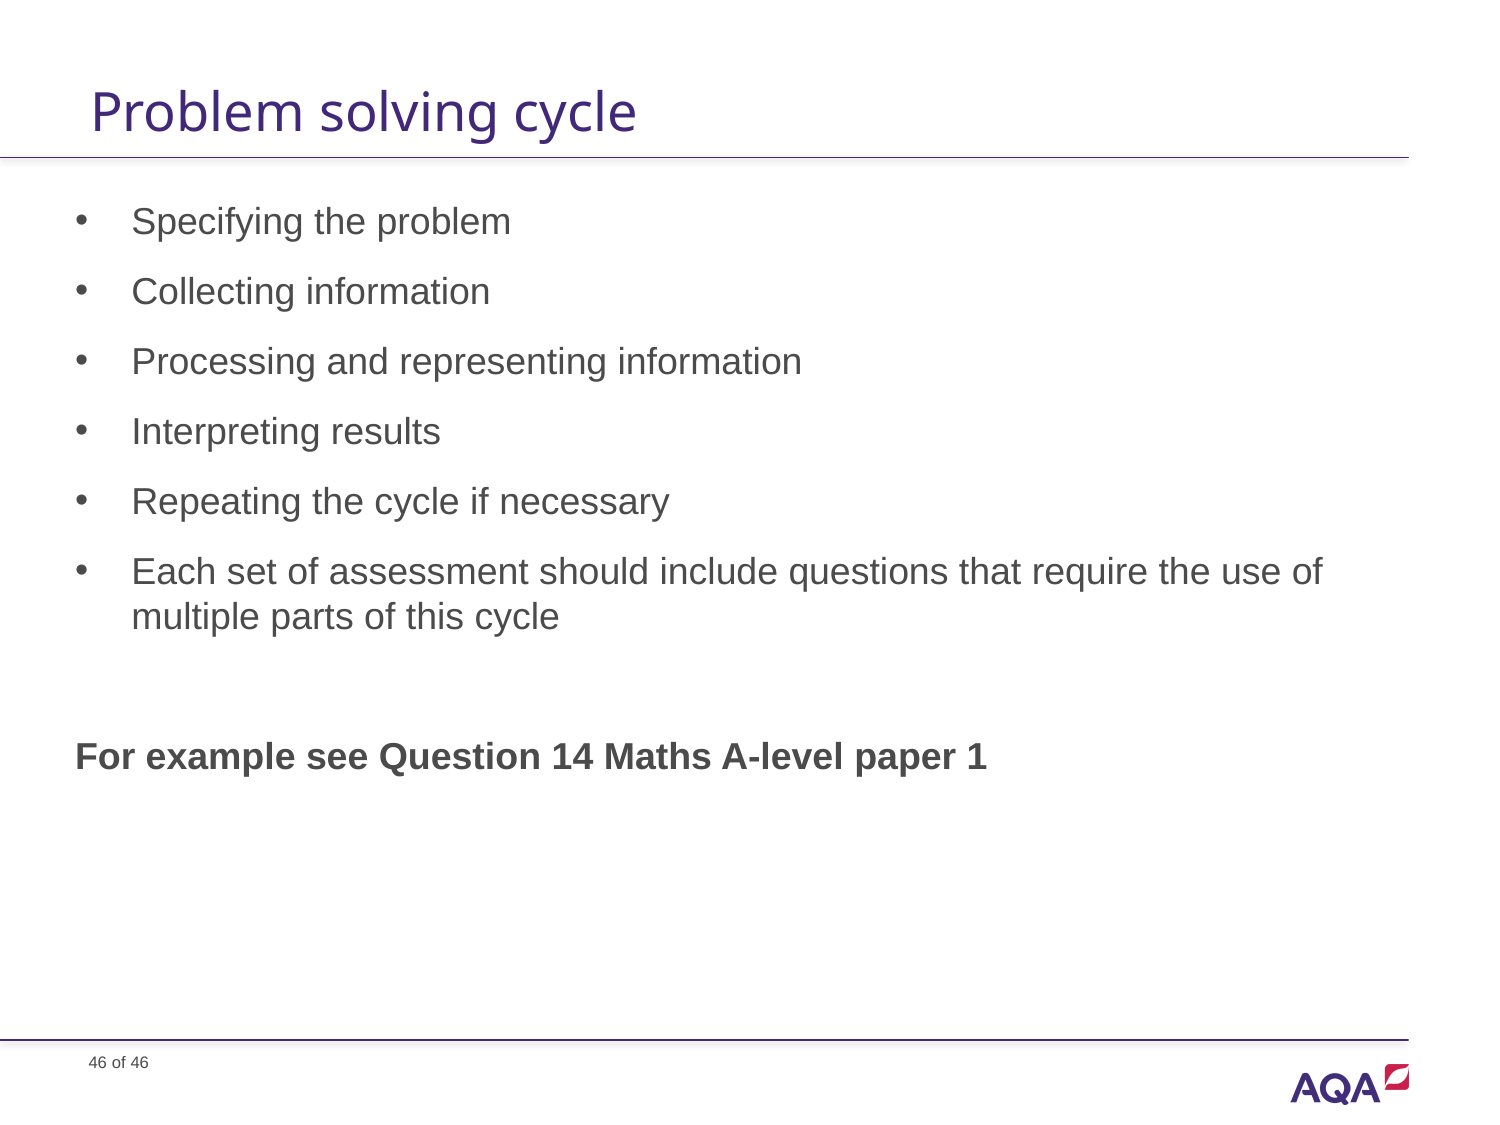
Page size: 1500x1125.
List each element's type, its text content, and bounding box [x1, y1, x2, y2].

title Problem solving cycle [75, 76, 1425, 177]
picture [1290, 1064, 1409, 1105]
list Specifying the problem Collecting information Processing and representing information Interpreting results Repeating the cycle if necessary Each set of assessment should include questions that require the use of multiple parts of this cycle For example see Question 14 Maths A-level paper 1 [75, 196, 1425, 862]
